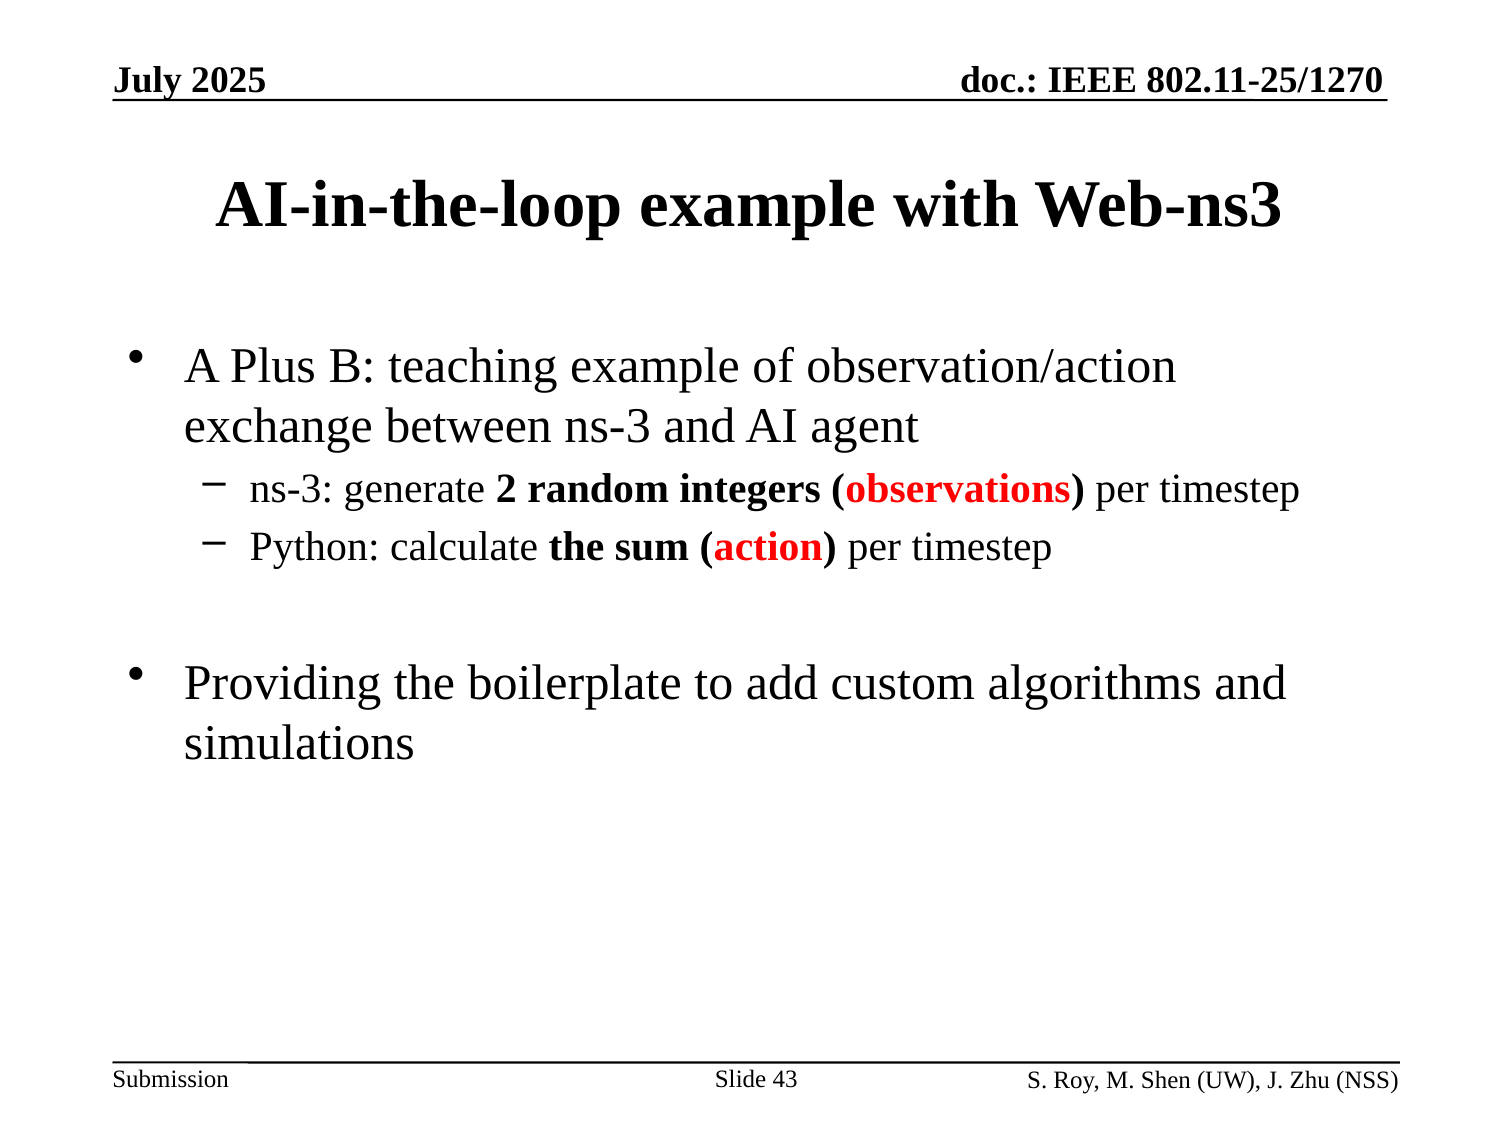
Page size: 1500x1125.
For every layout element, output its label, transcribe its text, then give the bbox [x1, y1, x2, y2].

list A Plus B: teaching example of observation/action exchange between ns-3 and AI agent ns-3: generate 2 random integers (observations) per timestep Python: calculate the sum (action) per timestep Providing the boilerplate to add custom algorithms and simulations [112, 324, 1388, 1000]
title AI-in-the-loop example with Web-ns3 [112, 112, 1388, 288]
slide_number Slide 43 [712, 1062, 800, 1093]
